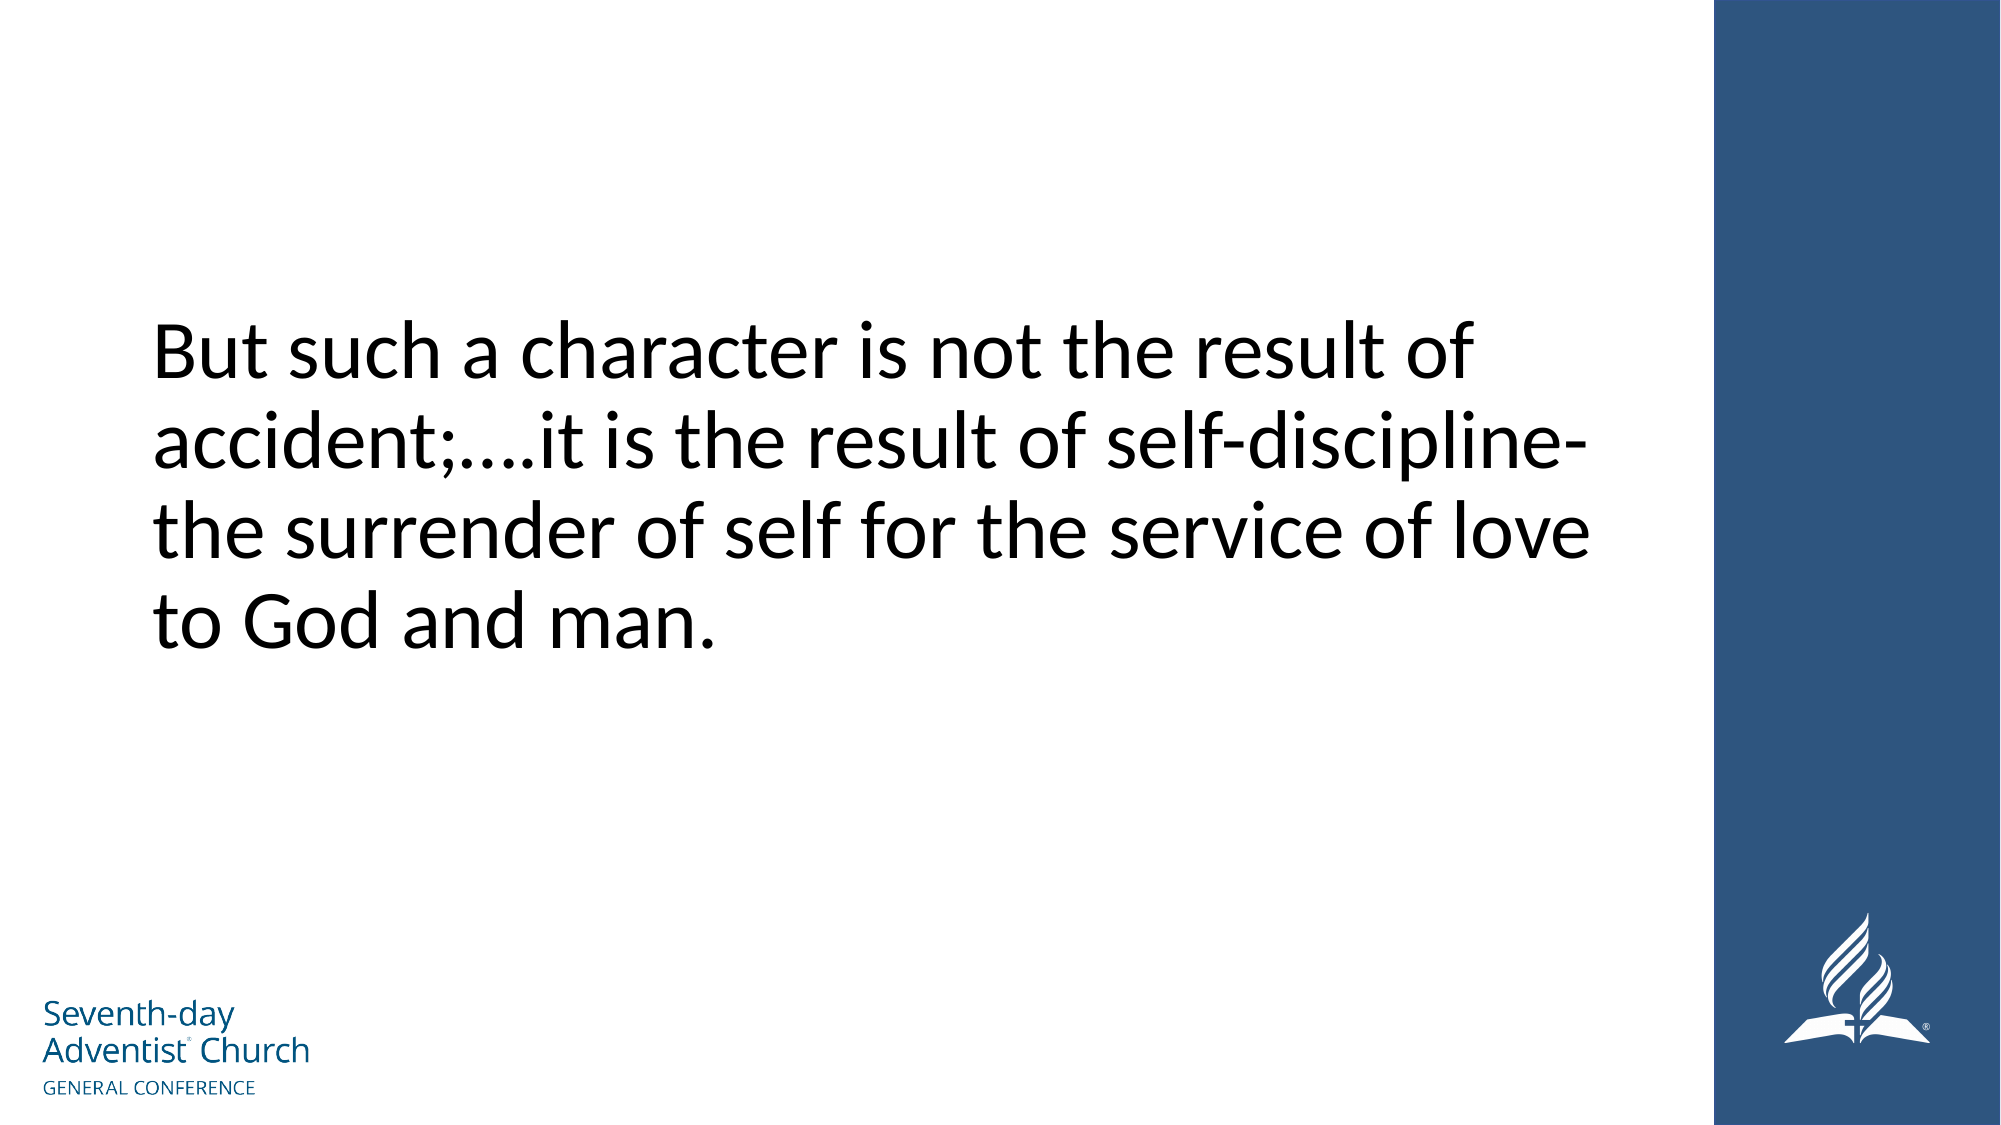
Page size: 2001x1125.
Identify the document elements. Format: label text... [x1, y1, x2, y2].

list But such a character is not the result of accident;….it is the result of self-discipline- the surrender of self for the service of love to God and man. [137, 299, 1639, 1014]
picture [204, 1017, 211, 1023]
picture [183, 1014, 192, 1023]
picture [37, 994, 316, 1103]
picture [1771, 892, 1943, 1064]
